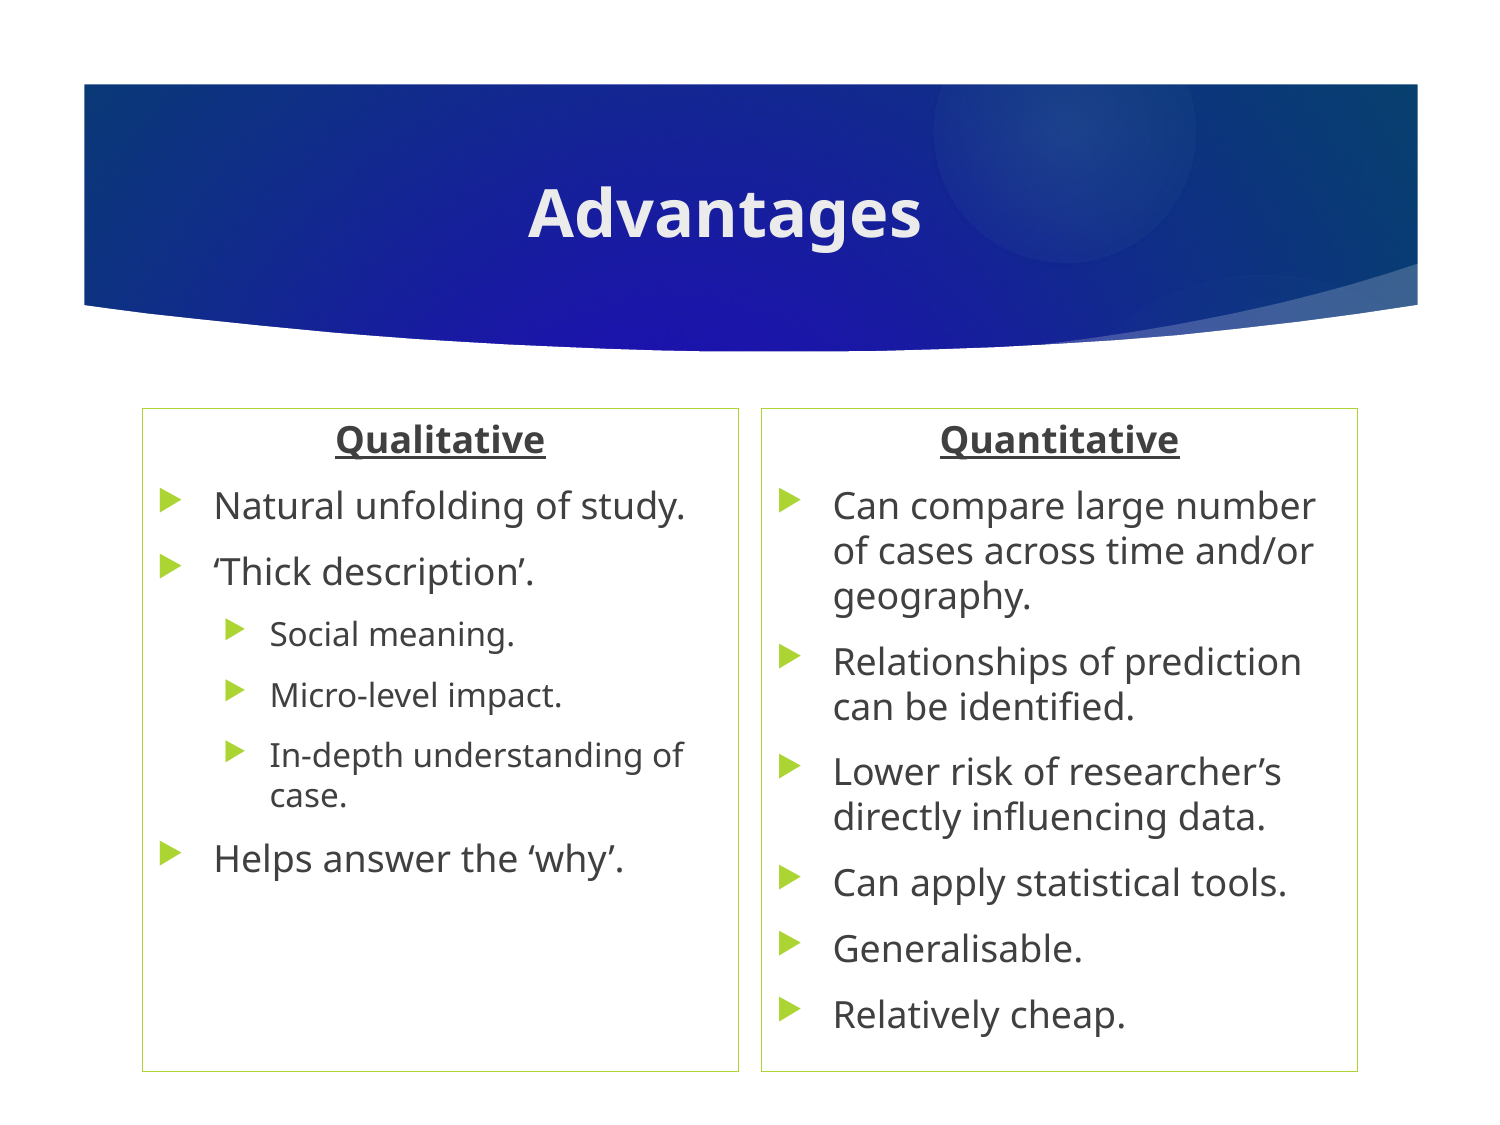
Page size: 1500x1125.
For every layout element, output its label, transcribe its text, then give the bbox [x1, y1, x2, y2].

title Advantages [142, 152, 1310, 269]
list Qualitative Natural unfolding of study. ‘Thick description’. Social meaning. Micro-level impact. In-depth understanding of case. Helps answer the ‘why’. [142, 408, 739, 1072]
list Quantitative Can compare large number of cases across time and/or geography. Relationships of prediction can be identified. Lower risk of researcher’s directly influencing data. Can apply statistical tools. Generalisable. Relatively cheap. [761, 408, 1358, 1072]
